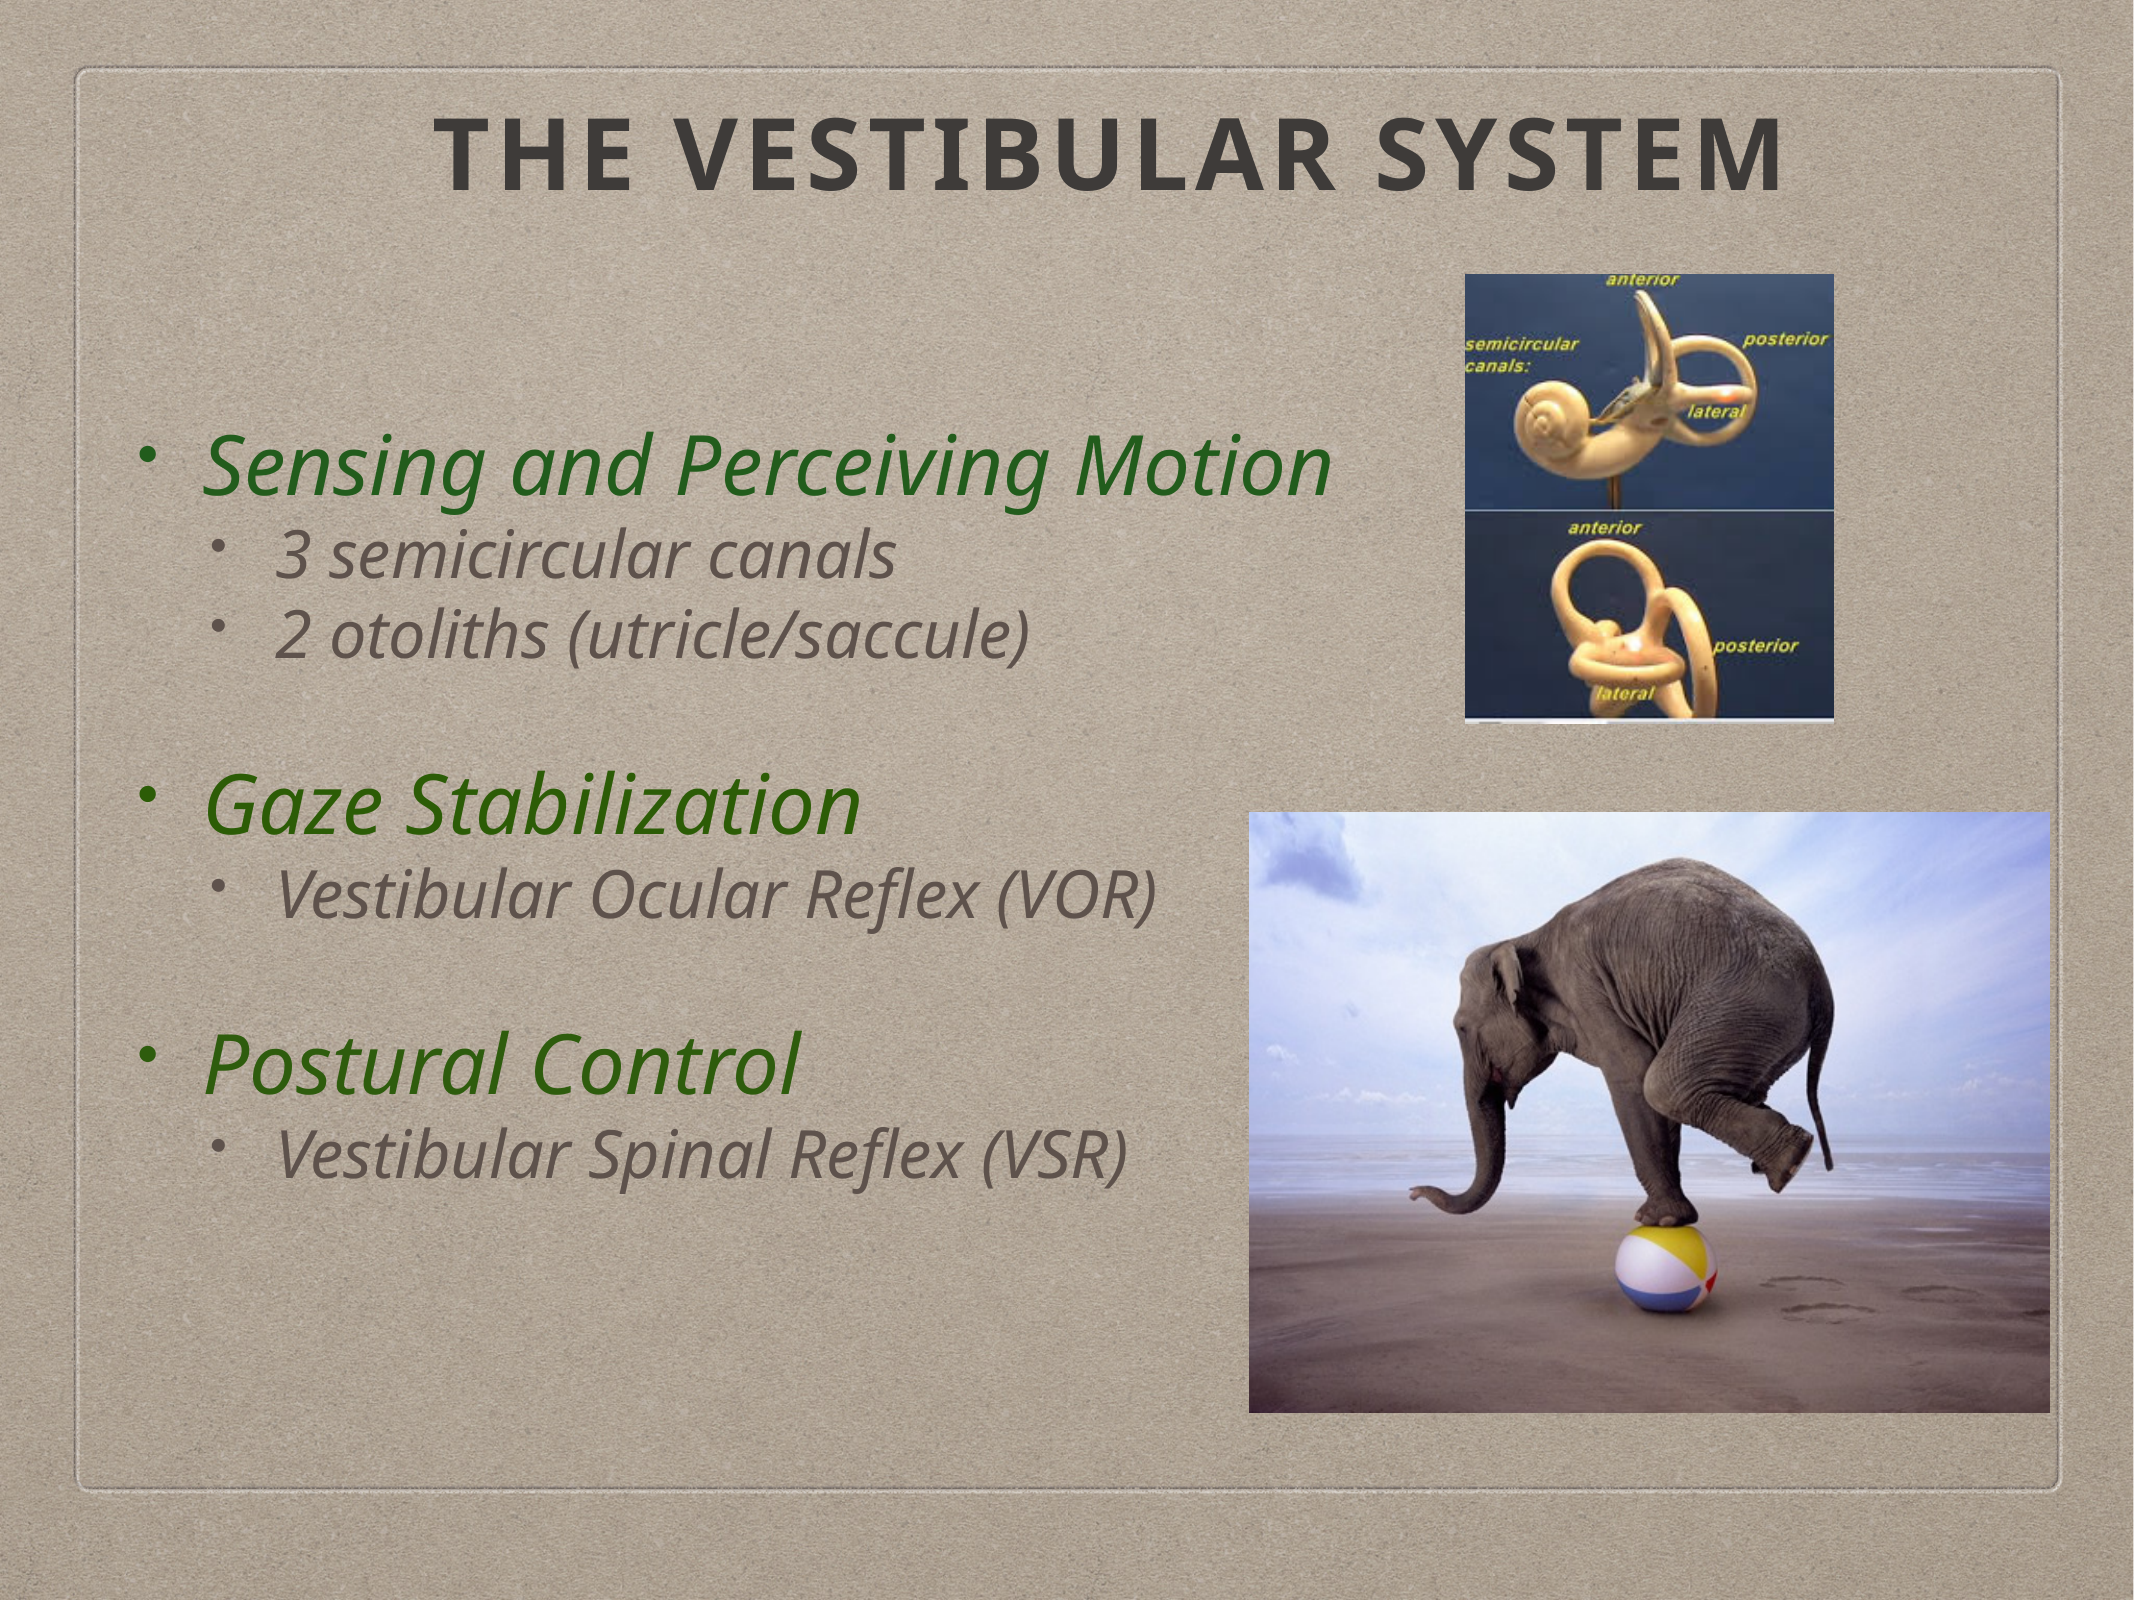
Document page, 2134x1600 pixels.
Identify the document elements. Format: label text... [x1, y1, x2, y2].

text_box Sensing and Perceiving Motion 3 semicircular canals 2 otoliths (utricle/saccule) Gaze Stabilization Vestibular Ocular Reflex (VOR) Postural Control Vestibular Spinal Reflex (VSR) [129, 403, 1416, 1280]
picture [0, 0, 2134, 1600]
title the Vestibular System [191, 104, 2030, 387]
